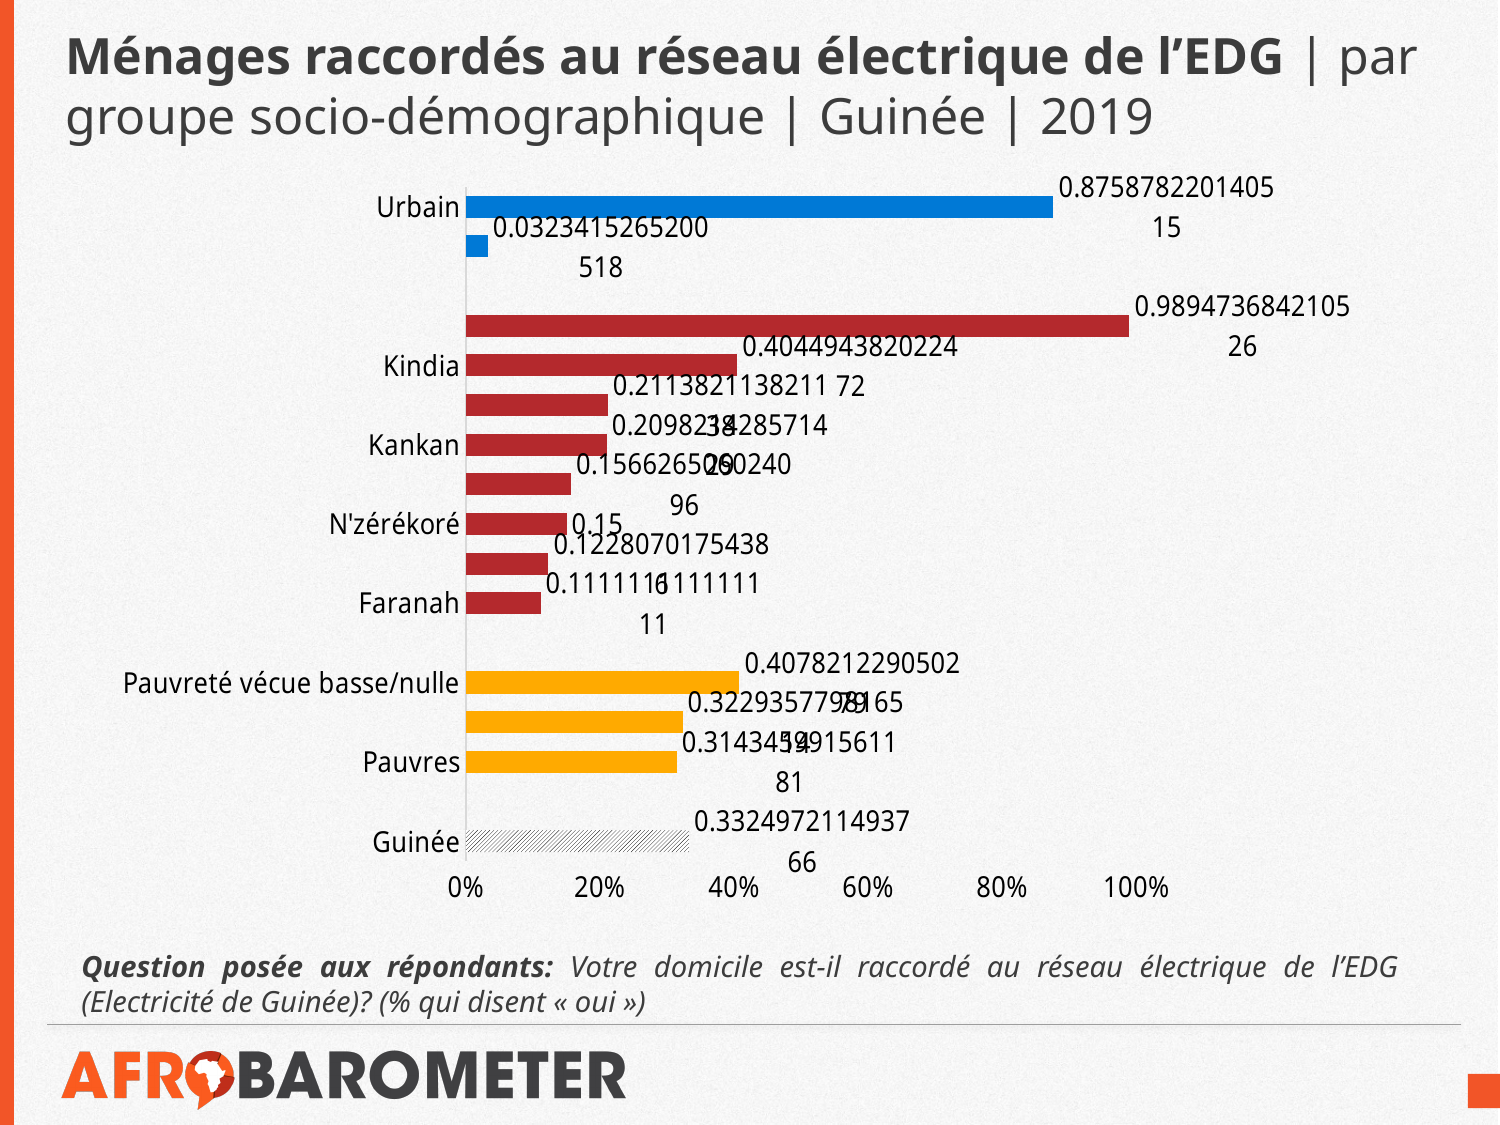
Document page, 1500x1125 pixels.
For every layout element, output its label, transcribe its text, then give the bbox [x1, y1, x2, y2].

list Question posée aux répondants: Votre domicile est-il raccordé au réseau électrique de l’EDG (Electricité de Guinée)? (% qui disent « oui ») [66, 941, 1414, 1012]
picture [14, 0, 1498, 1125]
title Ménages raccordés au réseau électrique de l’EDG | par groupe socio-démographique | Guinée | 2019 [50, 38, 1480, 131]
chart [100, 166, 1352, 923]
